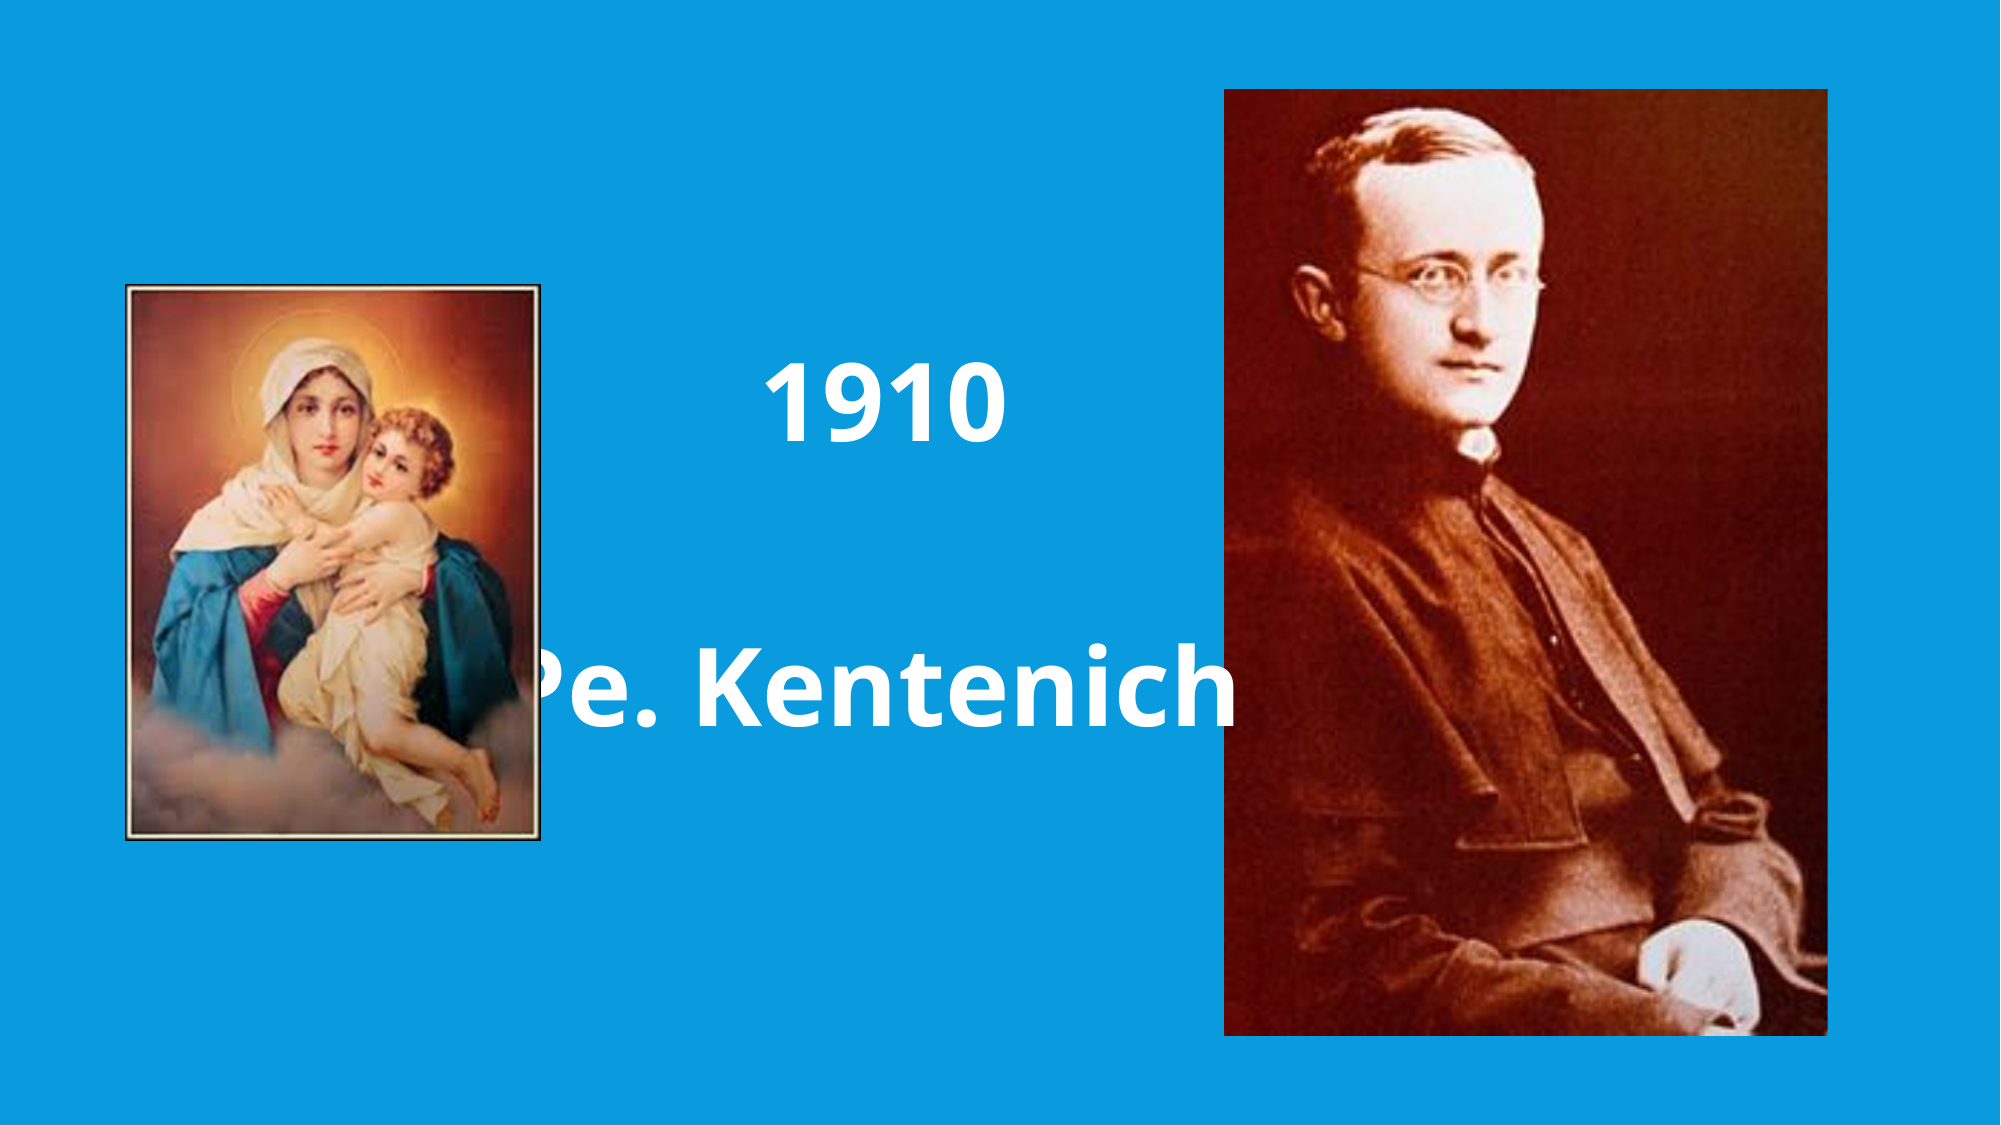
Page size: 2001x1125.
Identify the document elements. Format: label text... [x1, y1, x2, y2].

subtitle 1910 Pe. Kentenich [546, 339, 1217, 766]
picture [1223, 90, 1827, 1035]
picture [126, 285, 541, 840]
